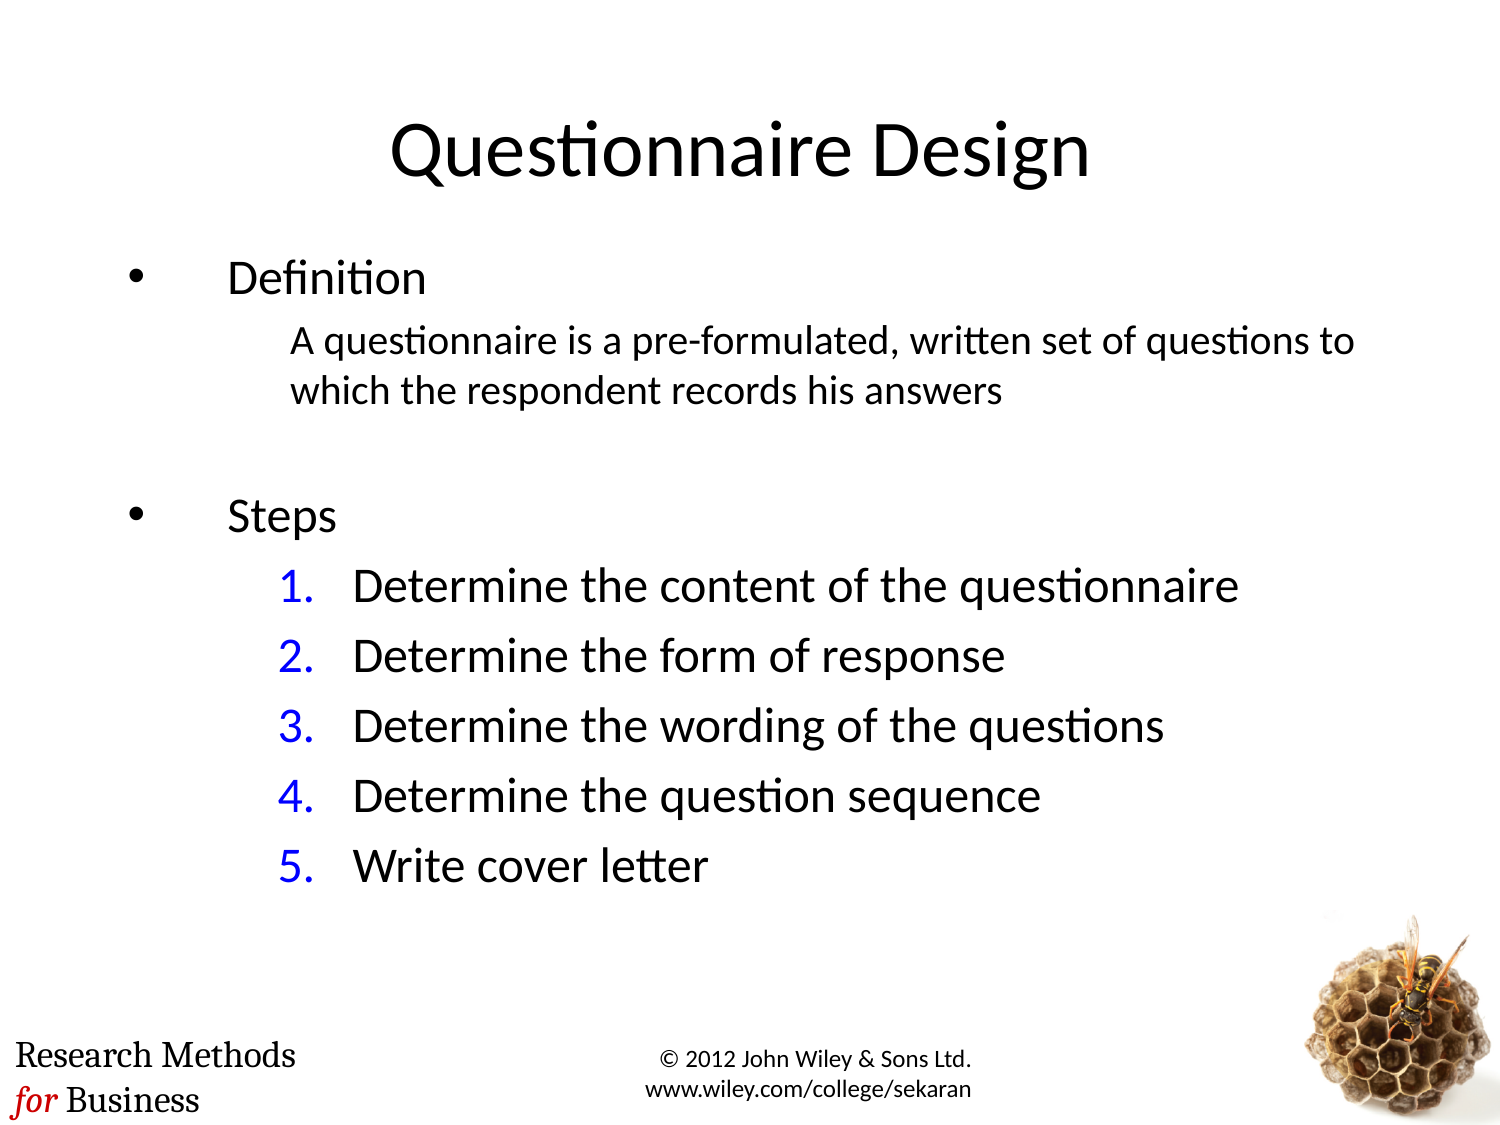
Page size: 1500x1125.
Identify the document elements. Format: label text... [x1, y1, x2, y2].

slide_number © 2012 John Wiley & Sons Ltd. www.wiley.com/college/sekaran [512, 1042, 988, 1103]
title Questionnaire Design [112, 87, 1388, 200]
list Definition A questionnaire is a pre-formulated, written set of questions to which the respondent records his answers Steps Determine the content of the questionnaire Determine the form of response Determine the wording of the questions Determine the question sequence Write cover letter [112, 237, 1388, 1050]
picture [1279, 910, 1500, 1125]
